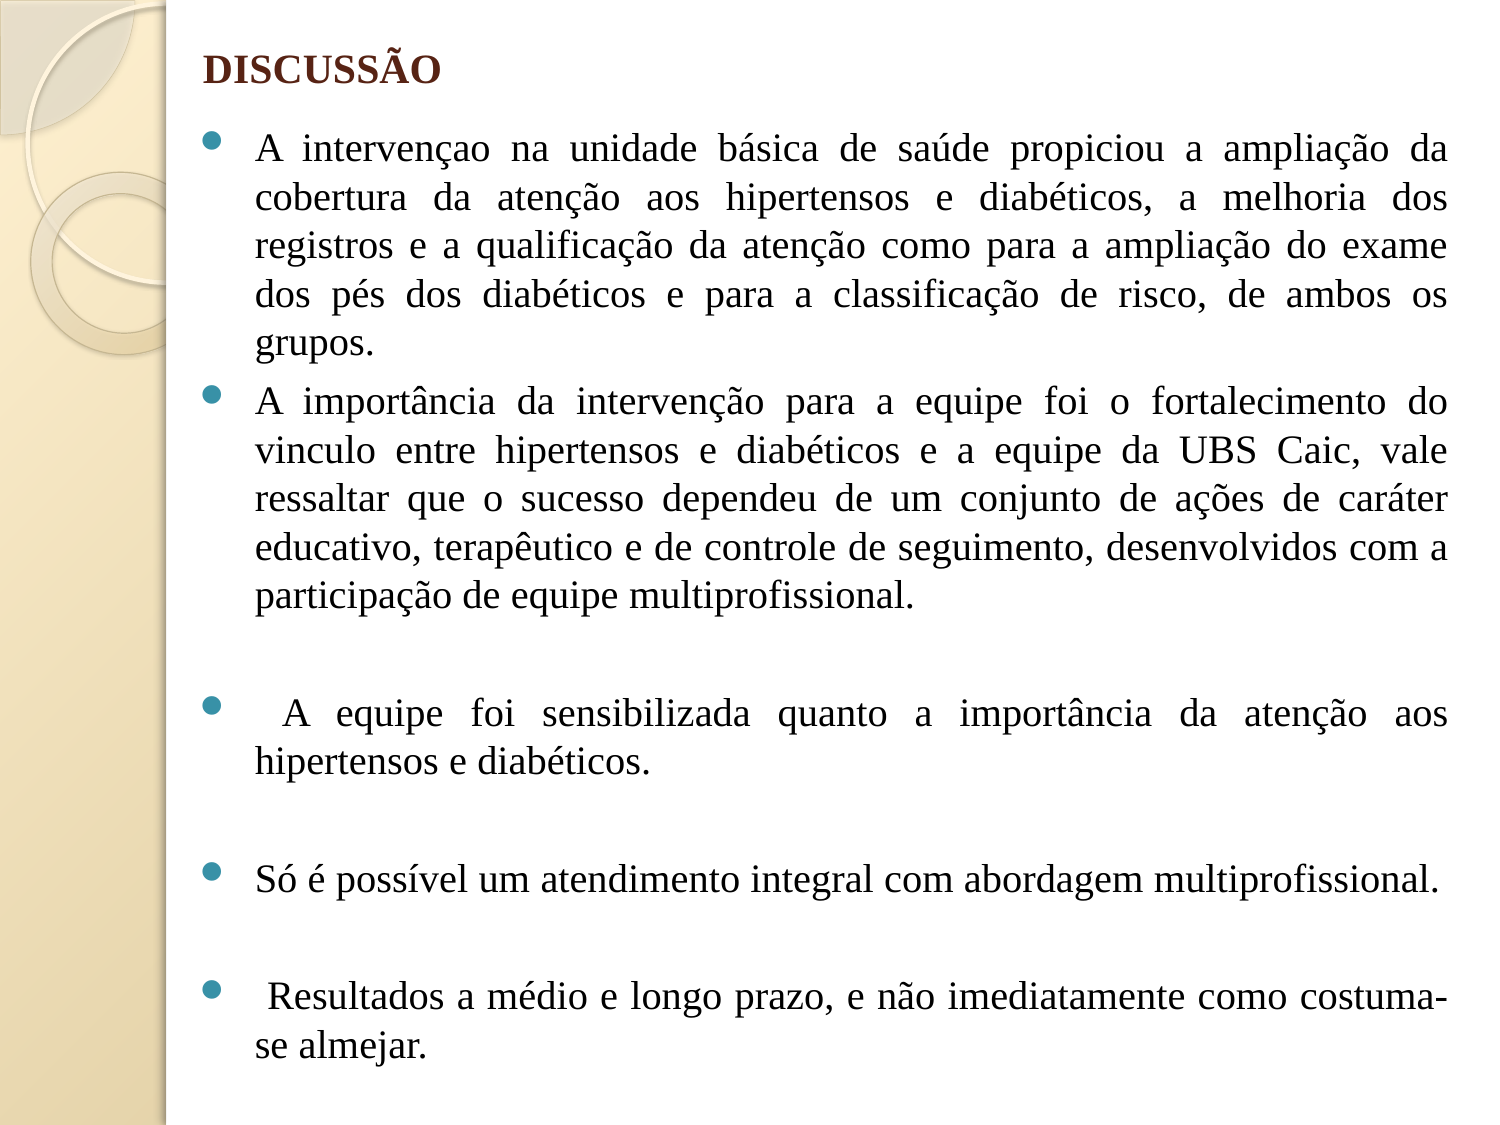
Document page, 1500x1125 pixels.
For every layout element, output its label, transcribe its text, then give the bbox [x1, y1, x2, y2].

list A intervençao na unidade básica de saúde propiciou a ampliação da cobertura da atenção aos hipertensos e diabéticos, a melhoria dos registros e a qualificação da atenção como para a ampliação do exame dos pés dos diabéticos e para a classificação de risco, de ambos os grupos. A importância da intervenção para a equipe foi o fortalecimento do vinculo entre hipertensos e diabéticos e a equipe da UBS Caic, vale ressaltar que o sucesso dependeu de um conjunto de ações de caráter educativo, terapêutico e de controle de seguimento, desenvolvidos com a participação de equipe multiprofissional. A equipe foi sensibilizada quanto a importância da atenção aos hipertensos e diabéticos. Só é possível um atendimento integral com abordagem multiprofissional. Resultados a médio e longo prazo, e não imediatamente como costuma-se almejar. [183, 113, 1466, 1094]
title DISCUSSÃO [188, 19, 1495, 114]
